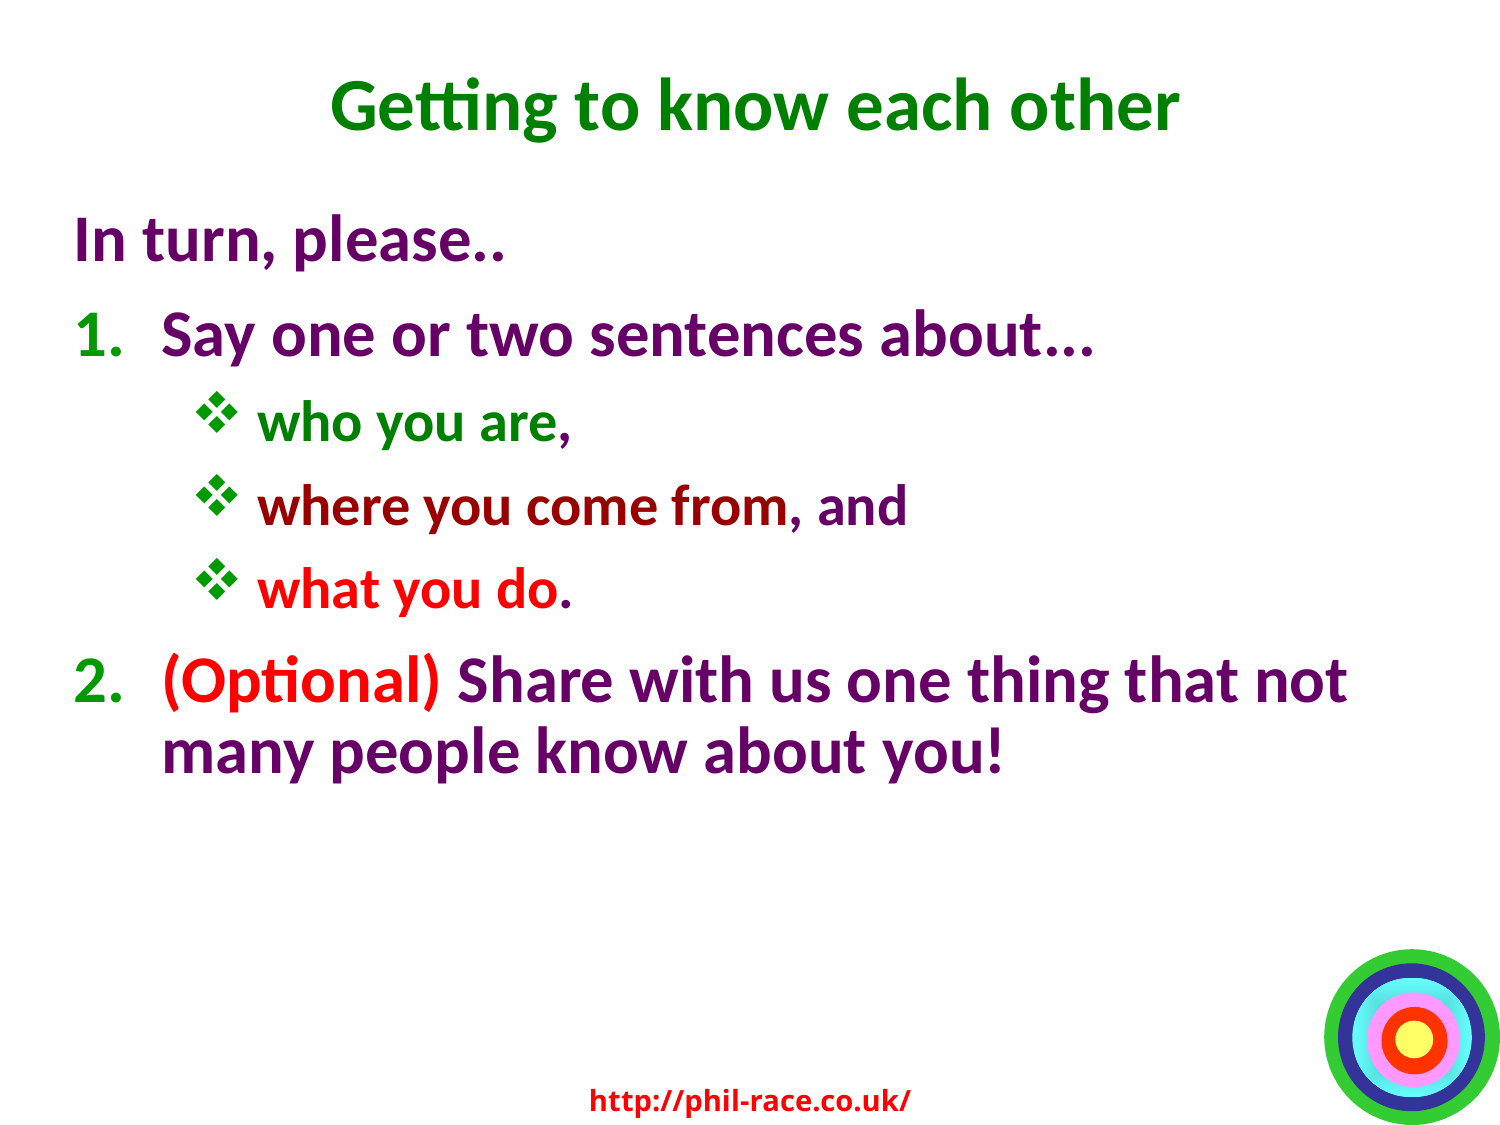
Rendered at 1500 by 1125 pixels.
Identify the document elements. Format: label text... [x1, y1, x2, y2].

list In turn, please.. Say one or two sentences about... who you are, where you come from, and what you do. (Optional) Share with us one thing that not many people know about you! [58, 196, 1471, 963]
title Getting to know each other [40, 30, 1471, 185]
